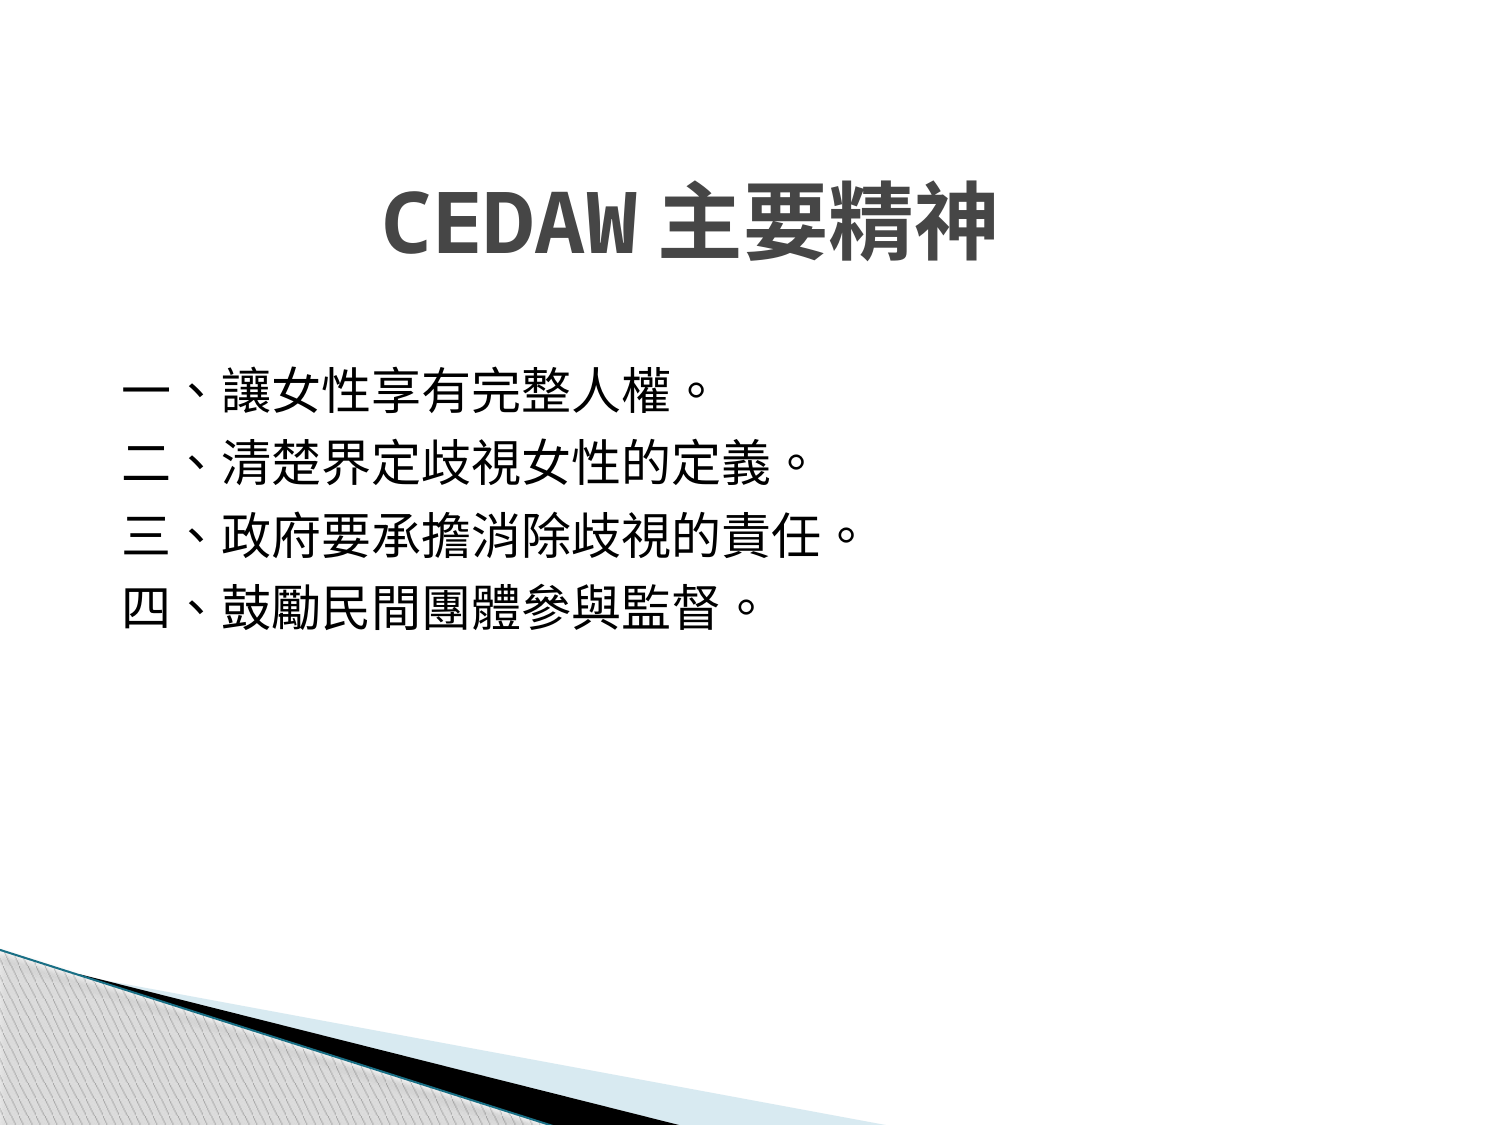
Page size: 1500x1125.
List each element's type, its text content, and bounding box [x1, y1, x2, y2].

list 一、讓女性享有完整人權。 二、清楚界定歧視女性的定義。 三、政府要承擔消除歧視的責任。 四、鼓勵民間團體參與監督。 [64, 351, 1449, 1057]
title CEDAW主要精神 [53, 125, 1329, 313]
